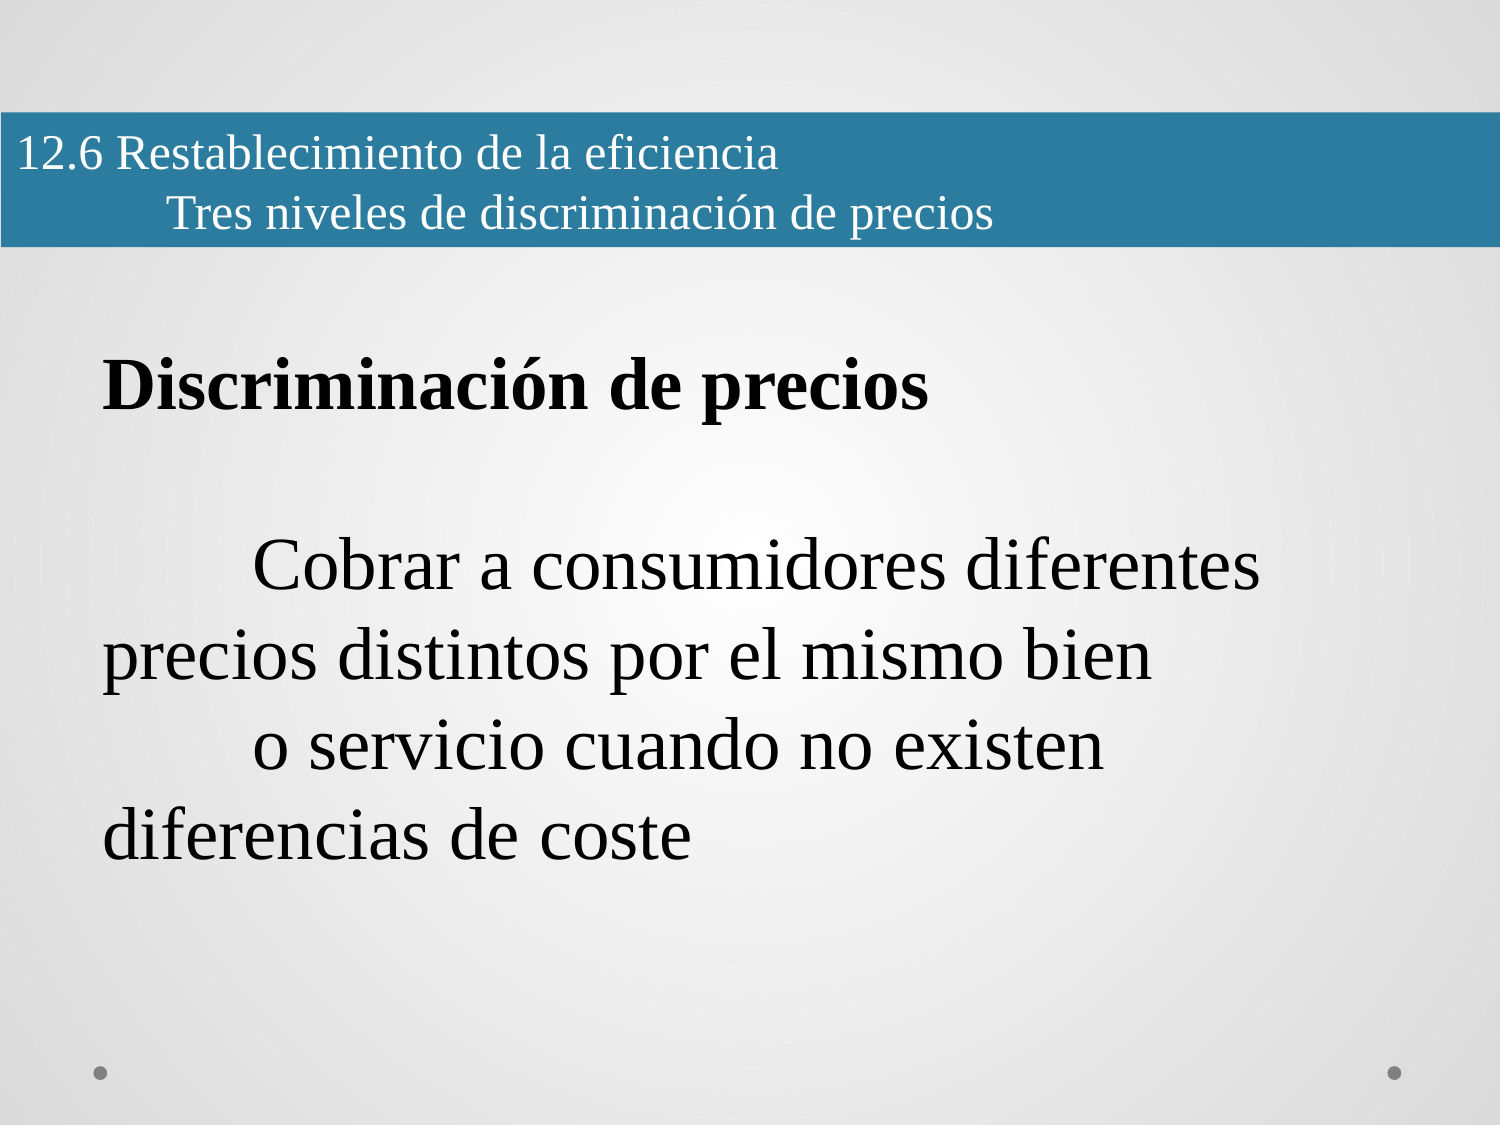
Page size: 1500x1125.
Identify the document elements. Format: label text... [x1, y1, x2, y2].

text_box Discriminación de precios Cobrar a consumidores diferentes precios distintos por el mismo bien o servicio cuando no existen diferencias de coste [87, 248, 1363, 973]
text_box 12.6 Restablecimiento de la eficiencia Tres niveles de discriminación de precios [1, 112, 1500, 248]
